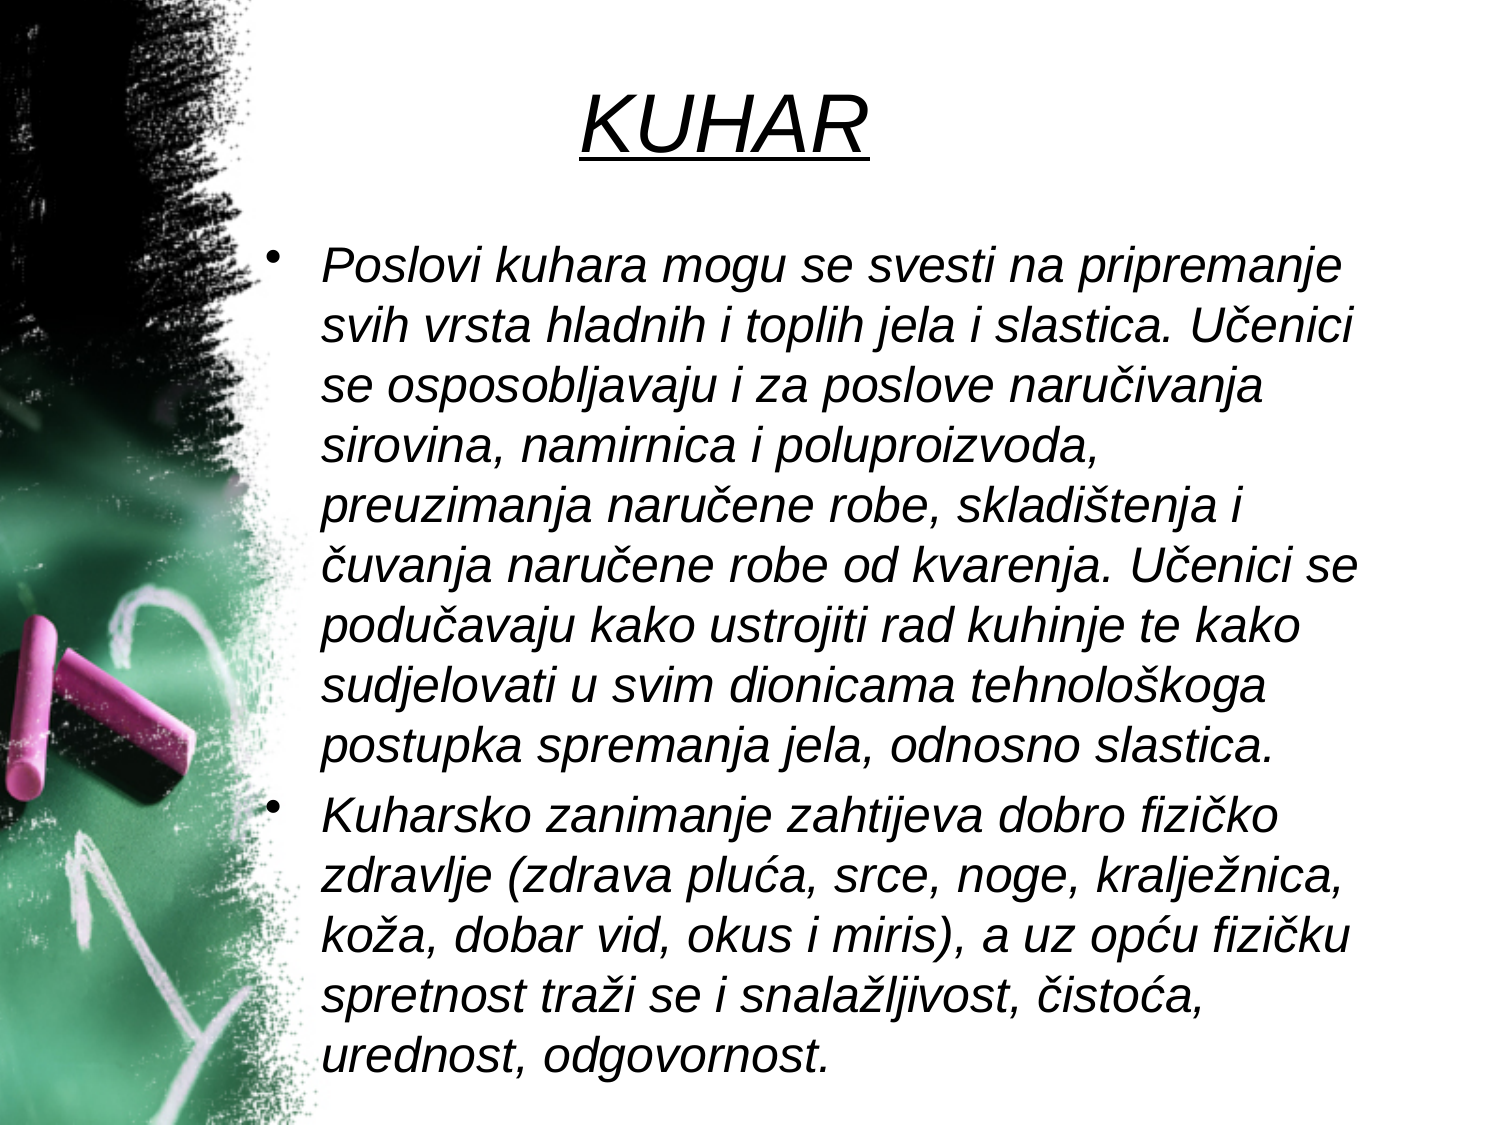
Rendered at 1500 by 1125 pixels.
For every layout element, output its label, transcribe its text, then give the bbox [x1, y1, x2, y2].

title KUHAR [149, 49, 1301, 188]
picture [0, 0, 1500, 1125]
list Poslovi kuhara mogu se svesti na pripremanje svih vrsta hladnih i toplih jela i slastica. Učenici se osposobljavaju i za poslove naručivanja sirovina, namirnica i poluproizvoda, preuzimanja naručene robe, skladištenja i čuvanja naručene robe od kvarenja. Učenici se podučavaju kako ustrojiti rad kuhinje te kako sudjelovati u svim dionicama tehnološkoga postupka spremanja jela, odnosno slastica. Kuharsko zanimanje zahtijeva dobro fizičko zdravlje (zdrava pluća, srce, noge, kralježnica, koža, dobar vid, okus i miris), a uz opću fizičku spretnost traži se i snalažljivost, čistoća, urednost, odgovornost. [249, 224, 1401, 976]
